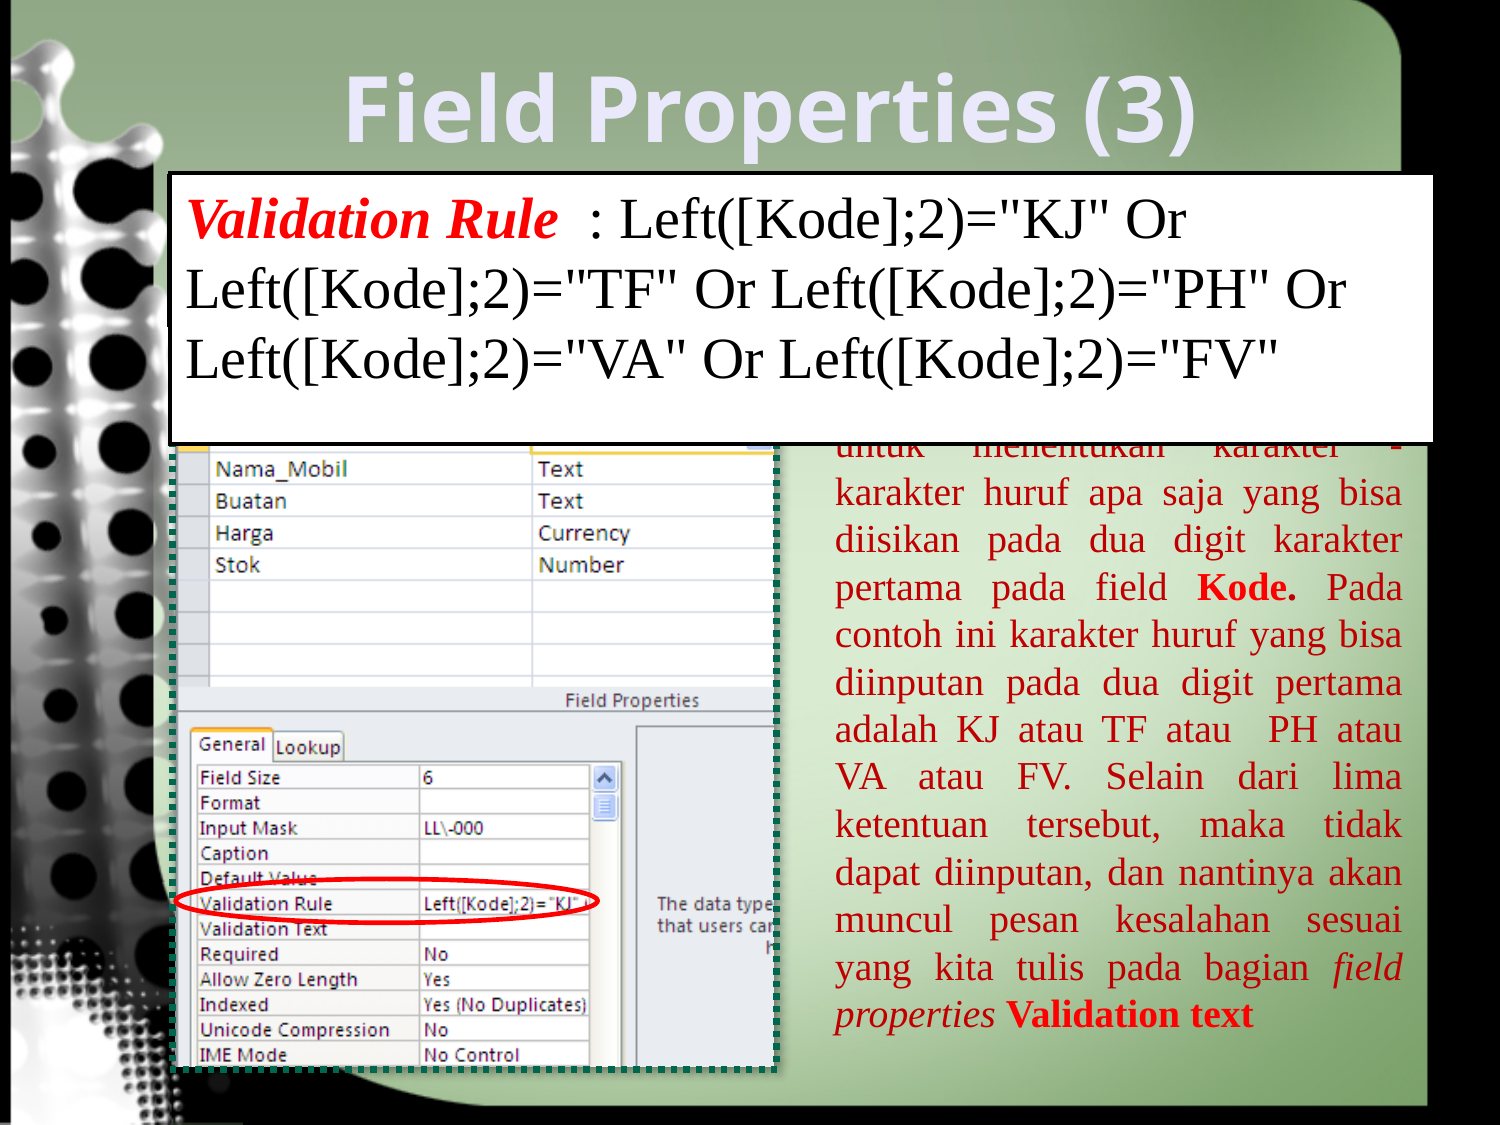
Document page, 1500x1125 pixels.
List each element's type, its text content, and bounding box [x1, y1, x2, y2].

text_box Validation Rule : Left([Kode];2)="KJ" Or Left([Kode];2)="TF" Or Left([Kode];2)="PH" Or Left([Kode];2)="VA" Or Left([Kode];2)="FV" [168, 171, 1437, 446]
picture [0, 0, 1500, 1125]
text_box Propertis Validation Rule, berfungsi untuk menentukan karakter - karakter huruf apa saja yang bisa diisikan pada dua digit karakter pertama pada field Kode. Pada contoh ini karakter huruf yang bisa diinputan pada dua digit pertama adalah KJ atau TF atau PH atau VA atau FV. Selain dari lima ketentuan tersebut, maka tidak dapat diinputan, dan nantinya akan muncul pesan kesalahan sesuai yang kita tulis pada bagian field properties Validation text [820, 446, 1418, 1043]
title Field Properties (3) [152, 12, 1388, 201]
